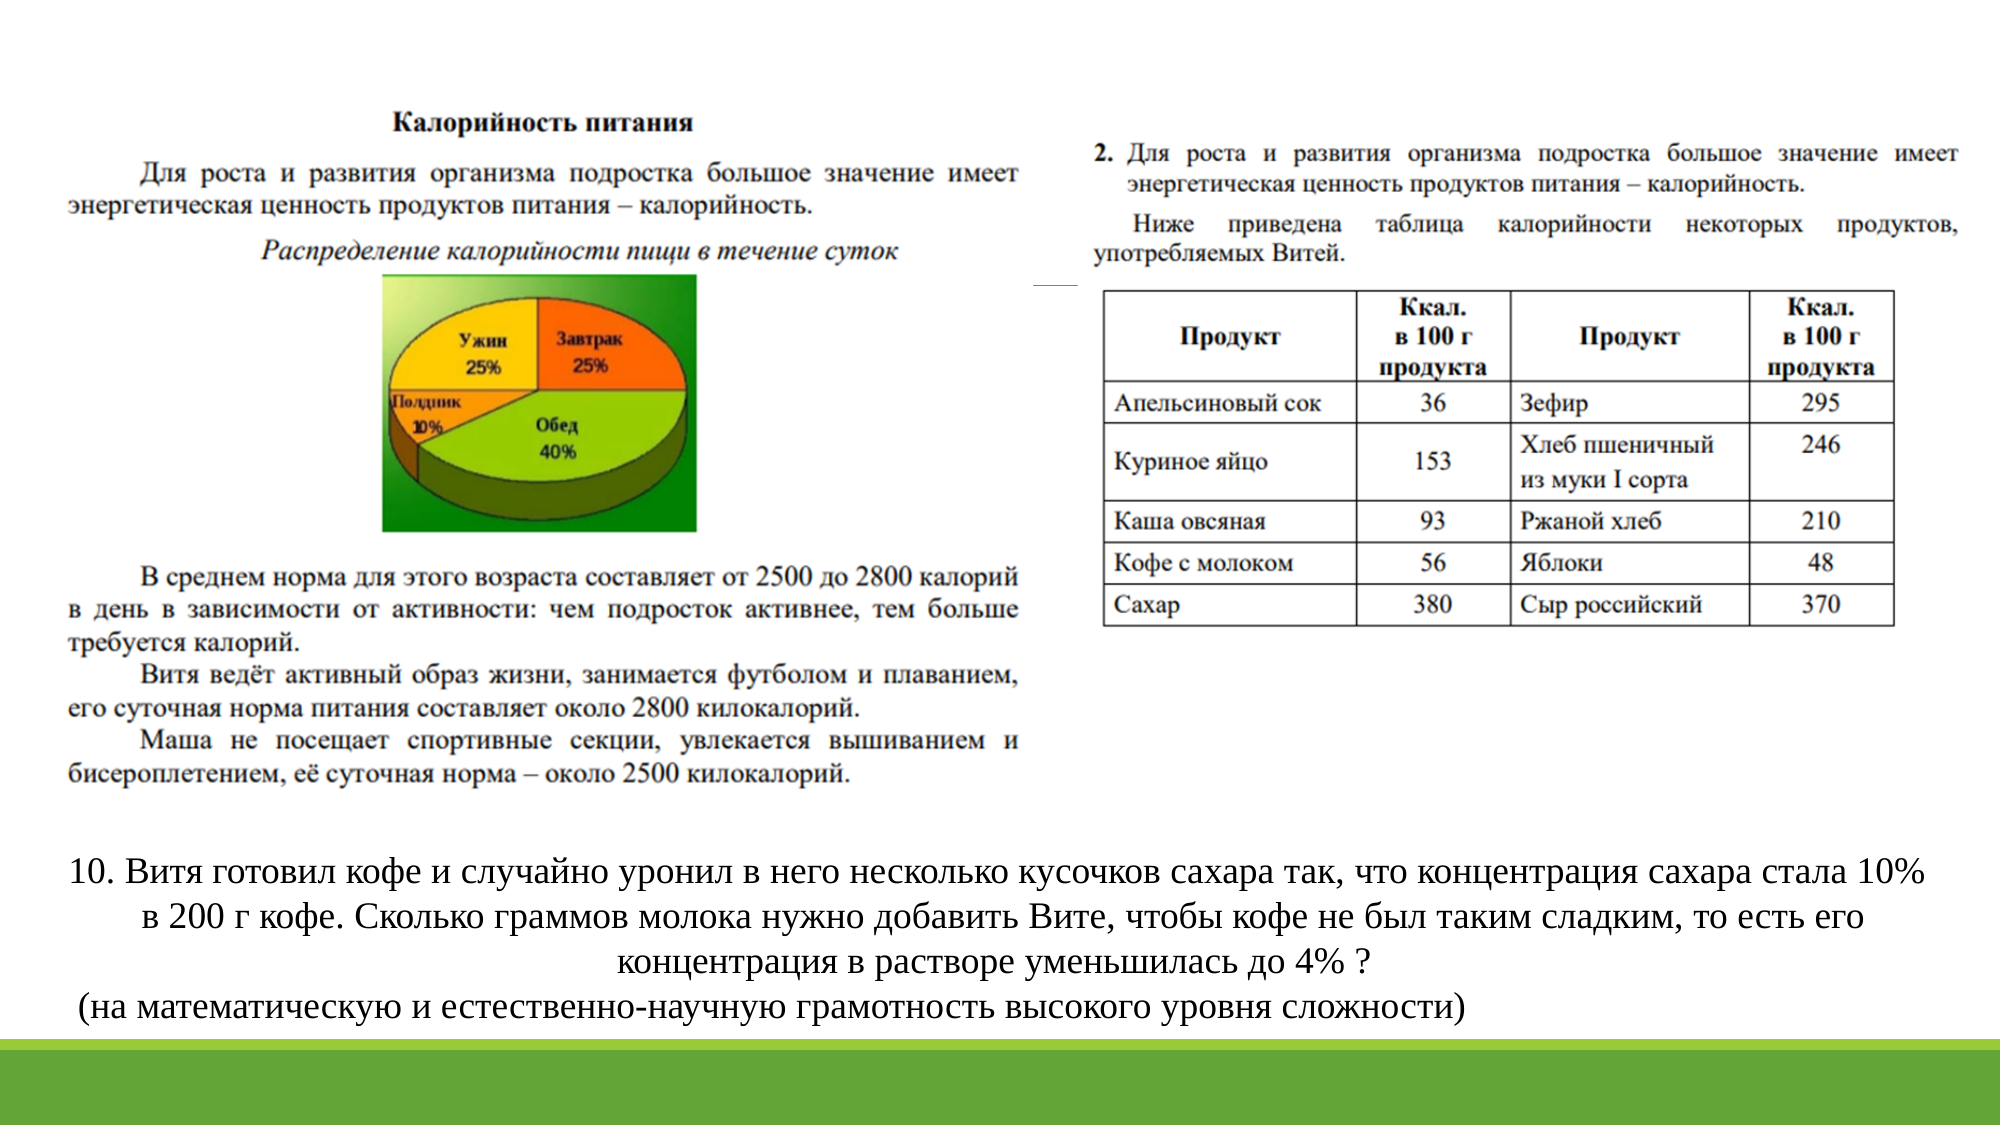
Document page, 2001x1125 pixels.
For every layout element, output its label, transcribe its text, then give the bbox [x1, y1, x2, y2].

picture [1077, 129, 1980, 637]
text_box 10. Витя готовил кофе и случайно уронил в него несколько кусочков сахара так, что концентрация сахара стала 10% в 200 г кофе. Сколько граммов молока нужно добавить Вите, чтобы кофе не был таким сладким, то есть его концентрация в растворе уменьшилась до 4% ? (на математическую и естественно-научную грамотность высокого уровня сложности) [53, 838, 1946, 1078]
picture [53, 89, 1034, 803]
